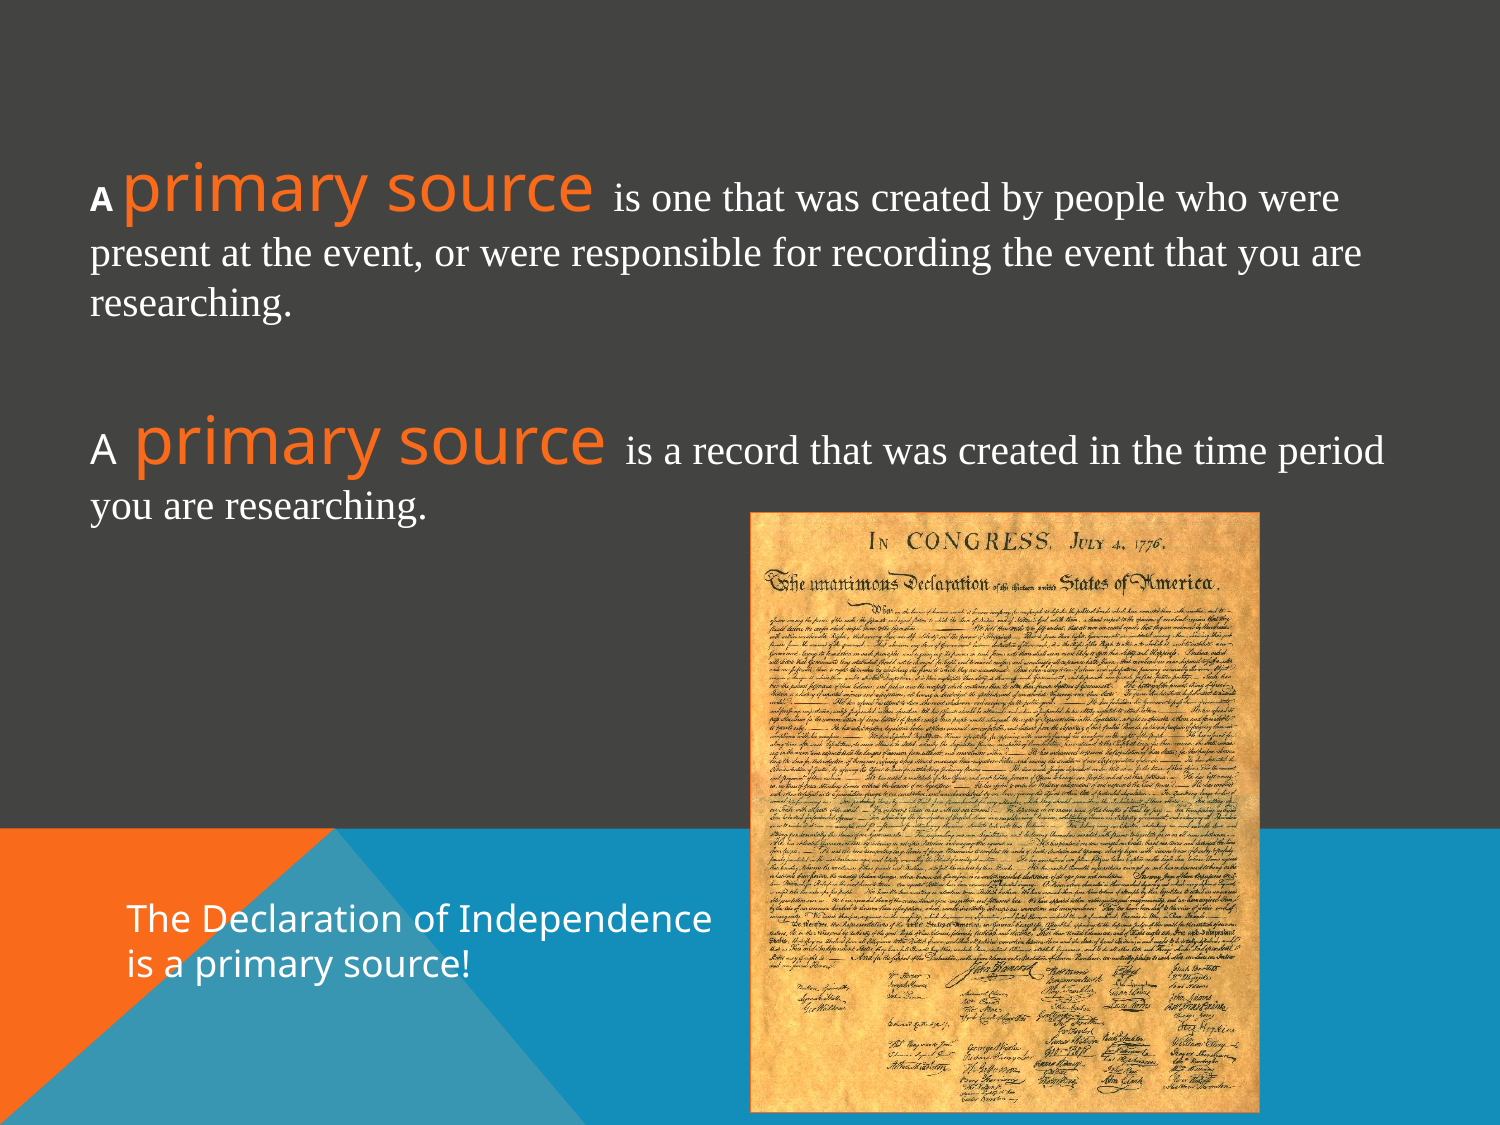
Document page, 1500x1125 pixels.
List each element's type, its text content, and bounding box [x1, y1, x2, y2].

picture [749, 512, 1260, 1113]
list A primary source is one that was created by people who were present at the event, or were responsible for recording the event that you are researching. A primary source is a record that was created in the time period you are researching. [75, 137, 1425, 1005]
text_box The Declaration of Independence is a primary source! [111, 887, 729, 993]
